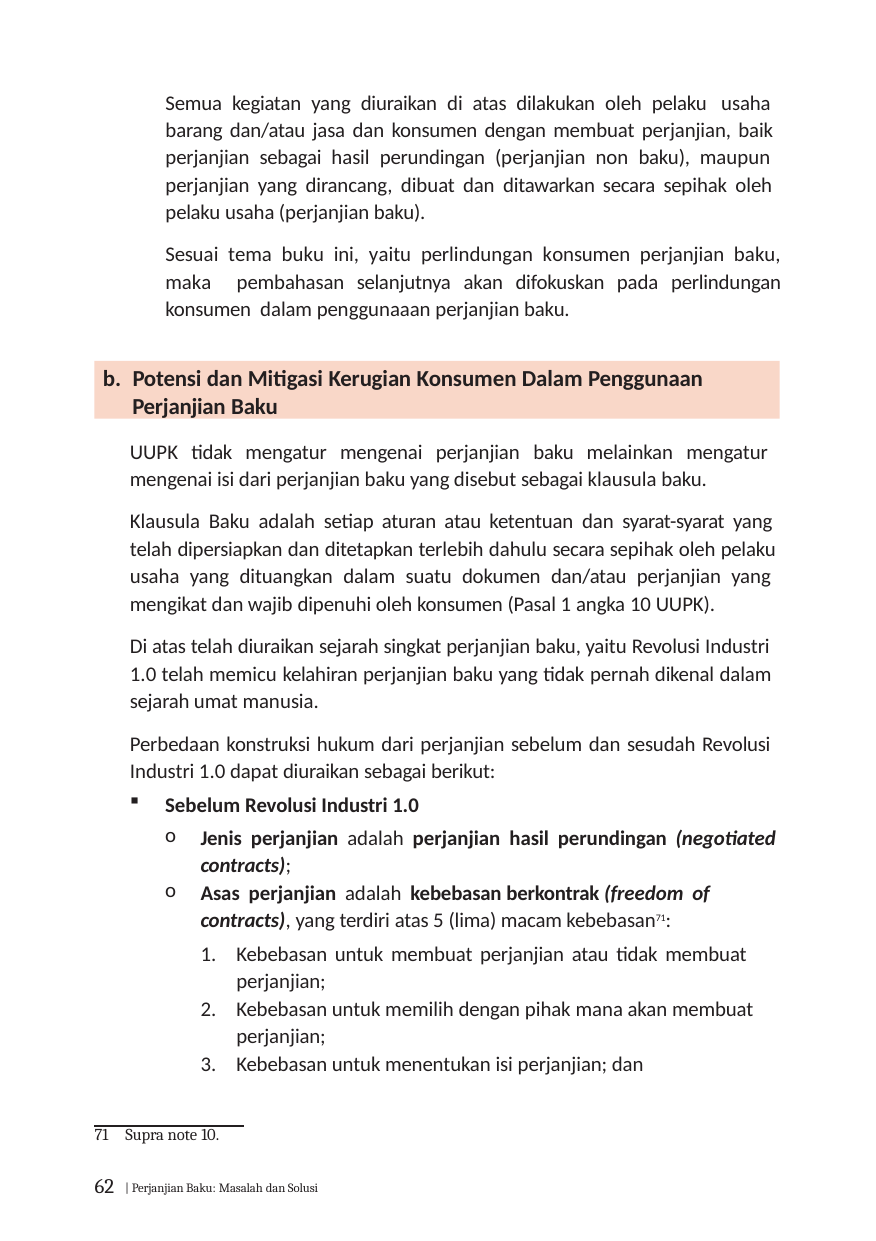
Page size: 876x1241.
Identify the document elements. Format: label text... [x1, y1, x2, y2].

text_box UUPK tidak mengatur mengenai perjanjian baku melainkan mengatur mengenai isi dari perjanjian baku yang disebut sebagai klausula baku. Klausula Baku adalah setiap aturan atau ketentuan dan syarat-syarat yang telah dipersiapkan dan ditetapkan terlebih dahulu secara sepihak oleh pelaku usaha yang dituangkan dalam suatu dokumen dan/atau perjanjian yang mengikat dan wajib dipenuhi oleh konsumen (Pasal 1 angka 10 UUPK). Di atas telah diuraikan sejarah singkat perjanjian baku, yaitu Revolusi Industri 1.0 telah memicu kelahiran perjanjian baku yang tidak pernah dikenal dalam sejarah umat manusia. Perbedaan konstruksi hukum dari perjanjian sebelum dan sesudah Revolusi Industri 1.0 dapat diuraikan sebagai berikut: Sebelum Revolusi Industri 1.0 Jenis perjanjian adalah perjanjian hasil perundingan (negotiated contracts); Asas perjanjian adalah kebebasan berkontrak (freedom of contracts), yang terdiri atas 5 (lima) macam kebebasan71: Kebebasan untuk membuat perjanjian atau tidak membuat perjanjian; Kebebasan untuk memilih dengan pihak mana akan membuat perjanjian; Kebebasan untuk menentukan isi perjanjian; dan 71 Supra note 10. 62 | Perjanjian Baku: Masalah dan Solusi [88, 433, 797, 1198]
text_box b. Potensi dan Mitigasi Kerugian Konsumen Dalam Penggunaan Perjanjian Baku [94, 360, 780, 419]
text_box Semua kegiatan yang diuraikan di atas dilakukan oleh pelaku usaha barang dan/atau jasa dan konsumen dengan membuat perjanjian, baik perjanjian sebagai hasil perundingan (perjanjian non baku), maupun perjanjian yang dirancang, dibuat dan ditawarkan secara sepihak oleh pelaku usaha (perjanjian baku). Sesuai tema buku ini, yaitu perlindungan konsumen perjanjian baku, maka pembahasan selanjutnya akan difokuskan pada perlindungan konsumen dalam penggunaaan perjanjian baku. [163, 84, 782, 321]
